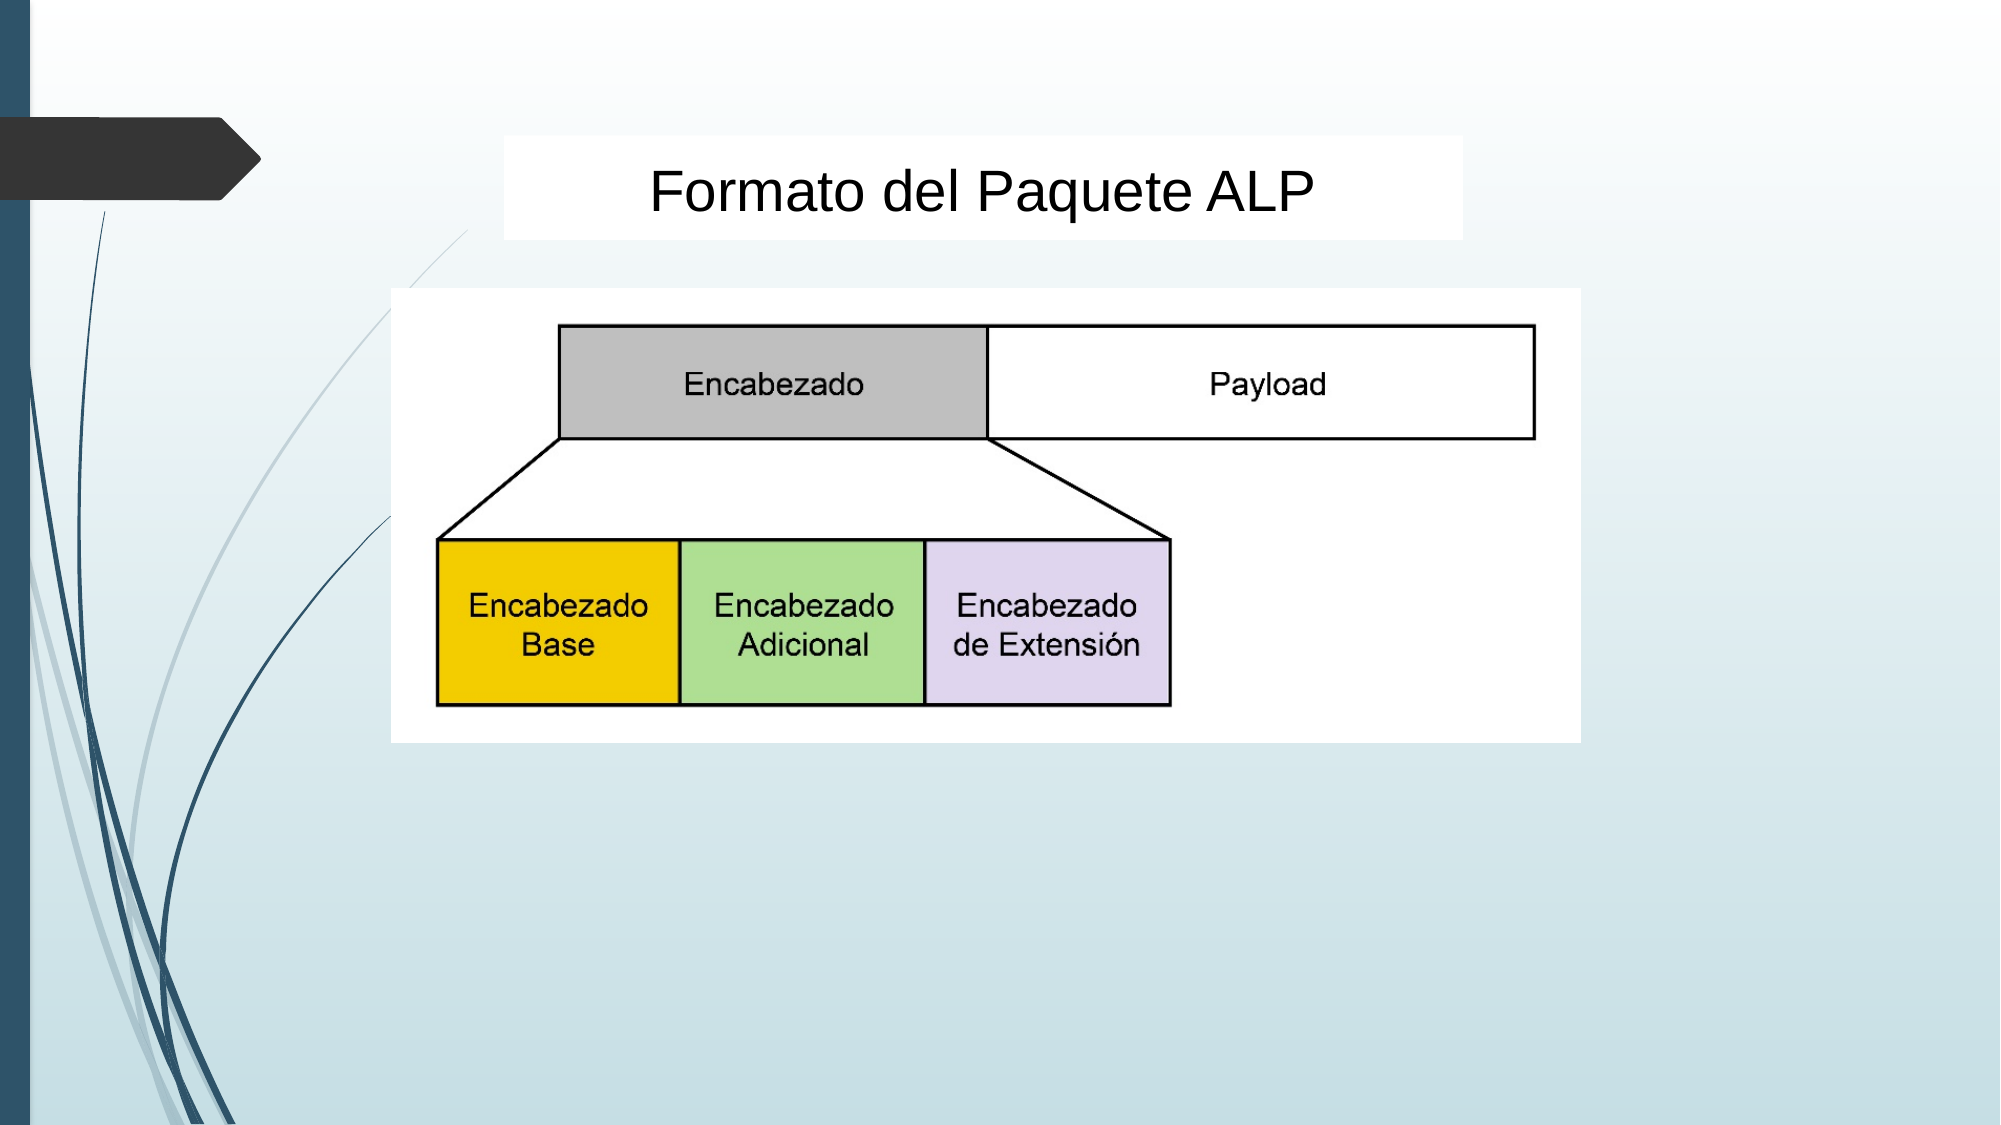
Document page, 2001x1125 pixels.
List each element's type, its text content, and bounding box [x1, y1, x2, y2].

text_box Formato del Paquete ALP [503, 134, 1464, 241]
picture [391, 287, 1581, 743]
